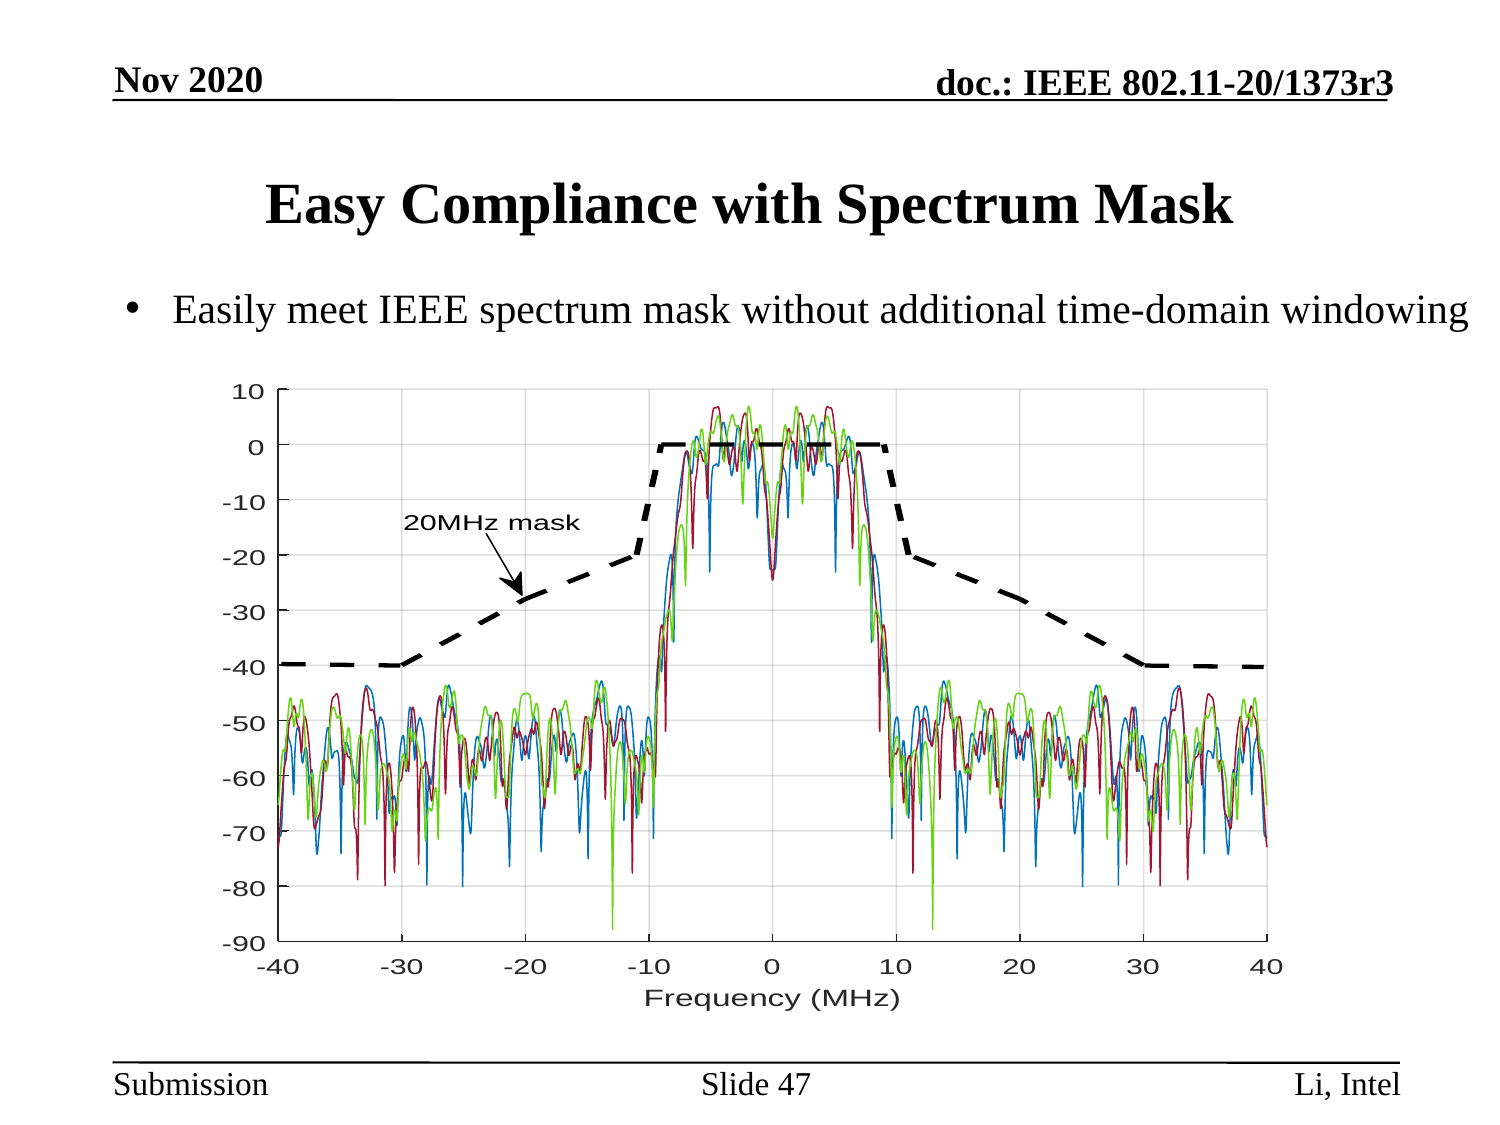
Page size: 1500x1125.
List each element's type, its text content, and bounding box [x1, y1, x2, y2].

picture [112, 338, 1388, 1015]
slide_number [114, 0, 265, 101]
footer Li, Intel [1033, 1061, 1402, 1123]
text_box Easily meet IEEE spectrum mask without additional time-domain windowing [110, 274, 1500, 449]
text_box Slide 47 [648, 1062, 865, 1103]
title Easy Compliance with Spectrum Mask [112, 112, 1388, 274]
